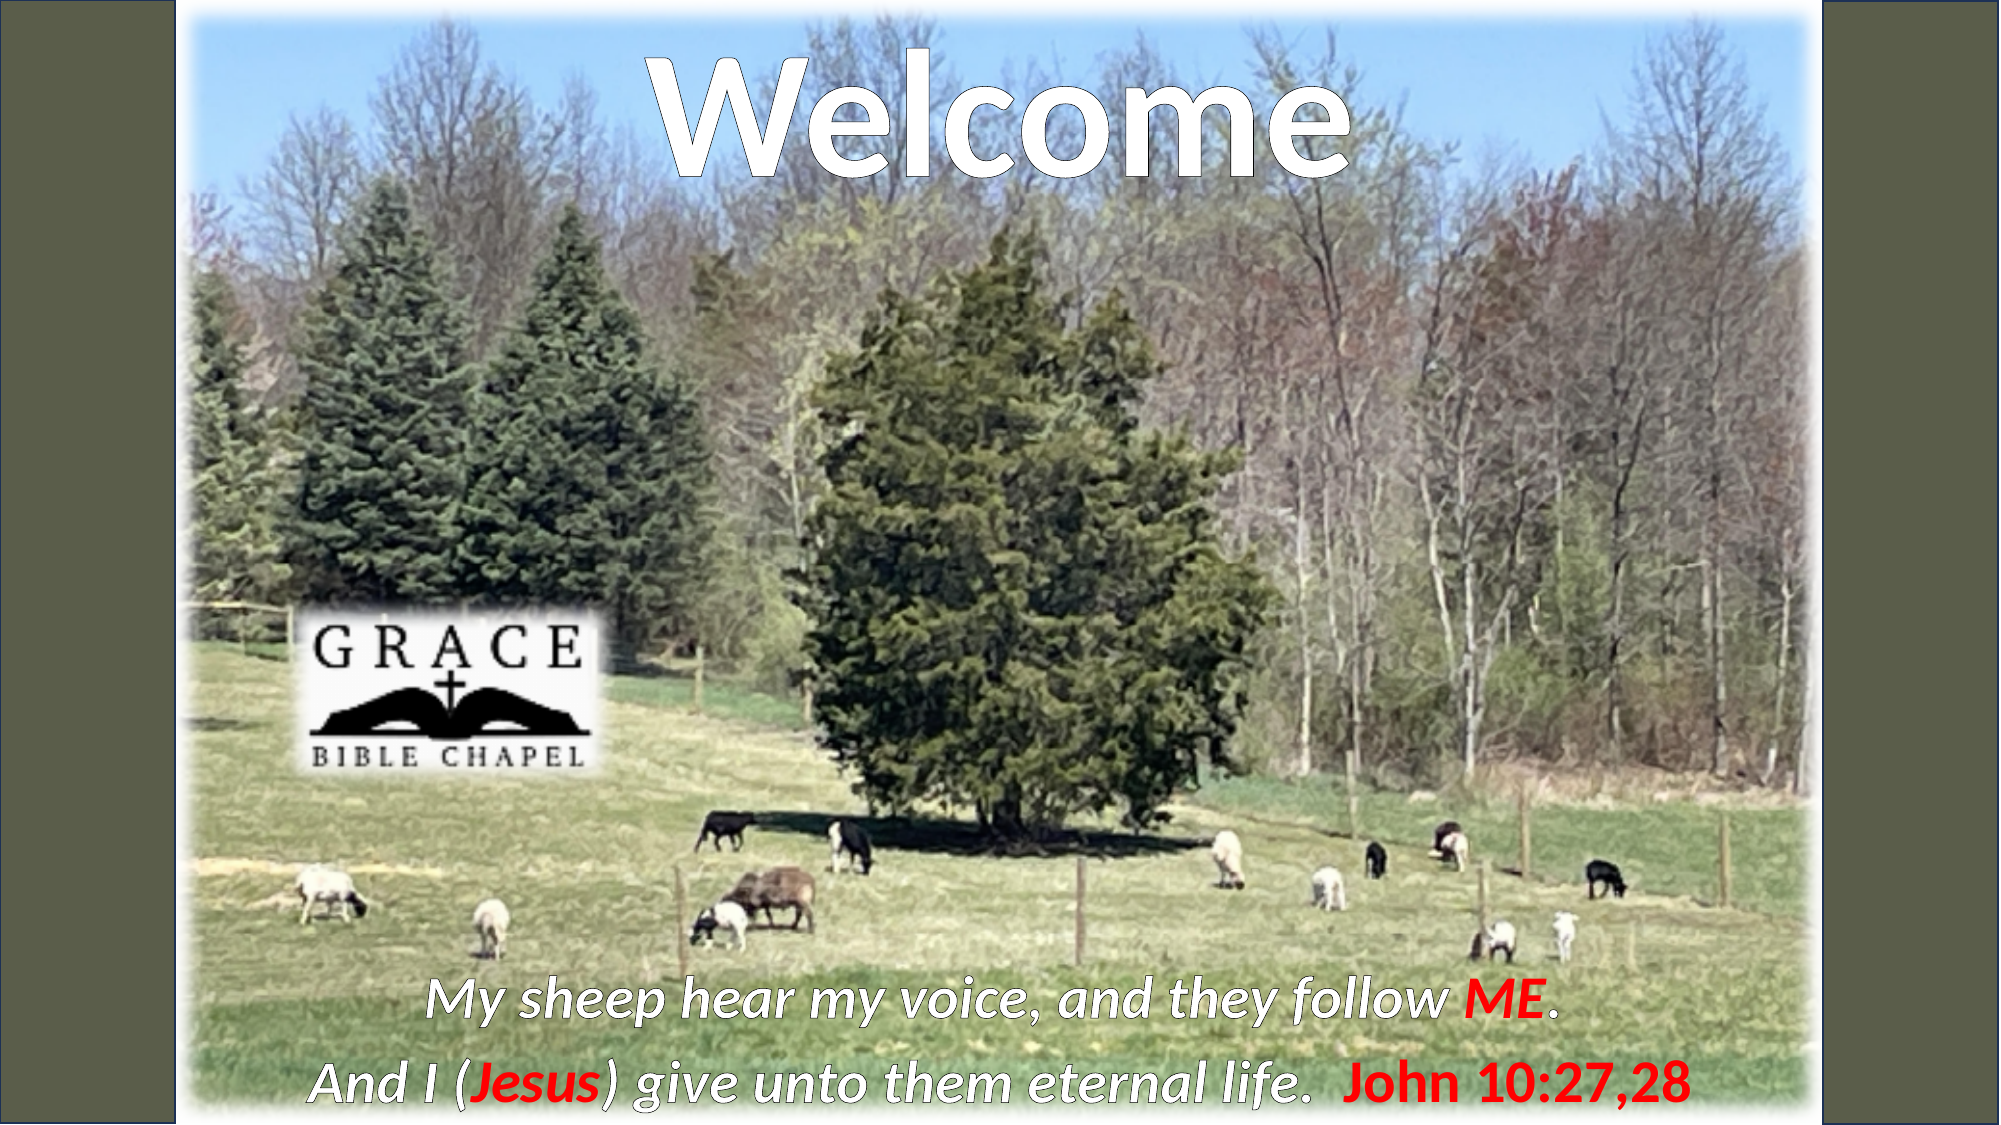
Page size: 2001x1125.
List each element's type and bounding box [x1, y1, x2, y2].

text_box [1822, 0, 1999, 1125]
text_box [0, 0, 176, 1124]
picture [174, 0, 1825, 1123]
